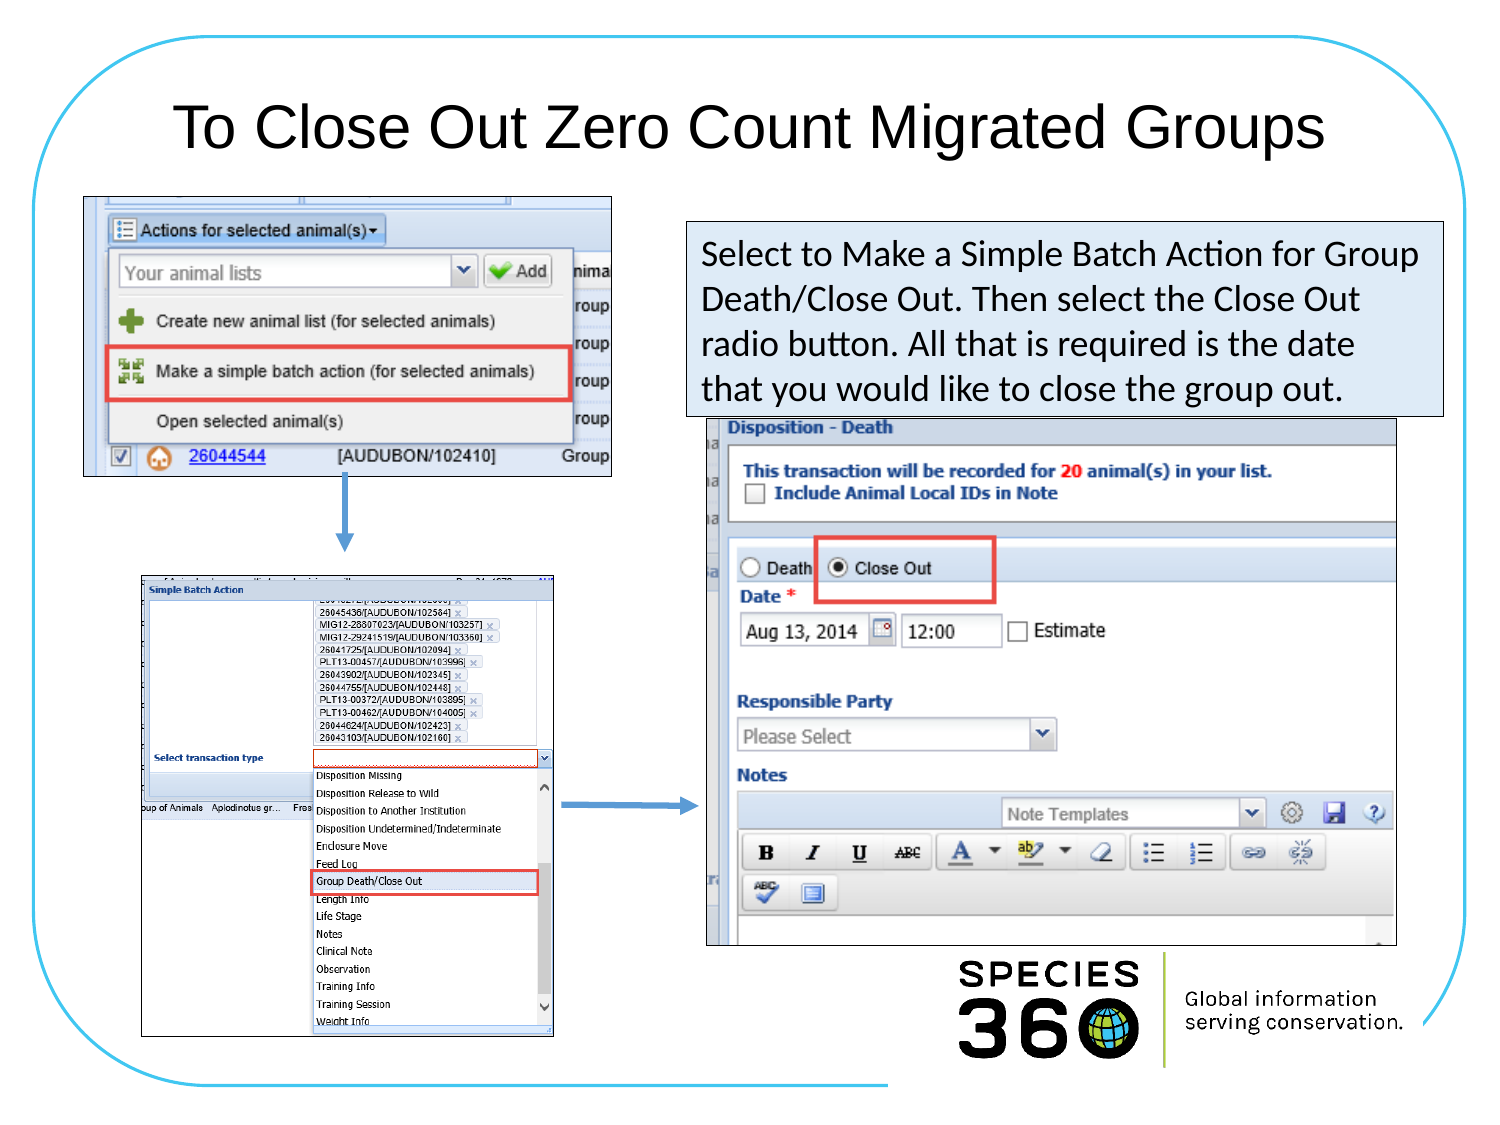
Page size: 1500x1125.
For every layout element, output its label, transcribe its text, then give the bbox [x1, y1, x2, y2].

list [706, 418, 1397, 946]
text_box Select to Make a Simple Batch Action for Group Death/Close Out. Then select the Close Out radio button. All that is required is the date that you would like to close the group out. [686, 221, 1444, 417]
title To Close Out Zero Count Migrated Groups [103, 59, 1397, 197]
picture [141, 575, 555, 1037]
picture [954, 944, 1407, 1075]
picture [83, 196, 612, 477]
